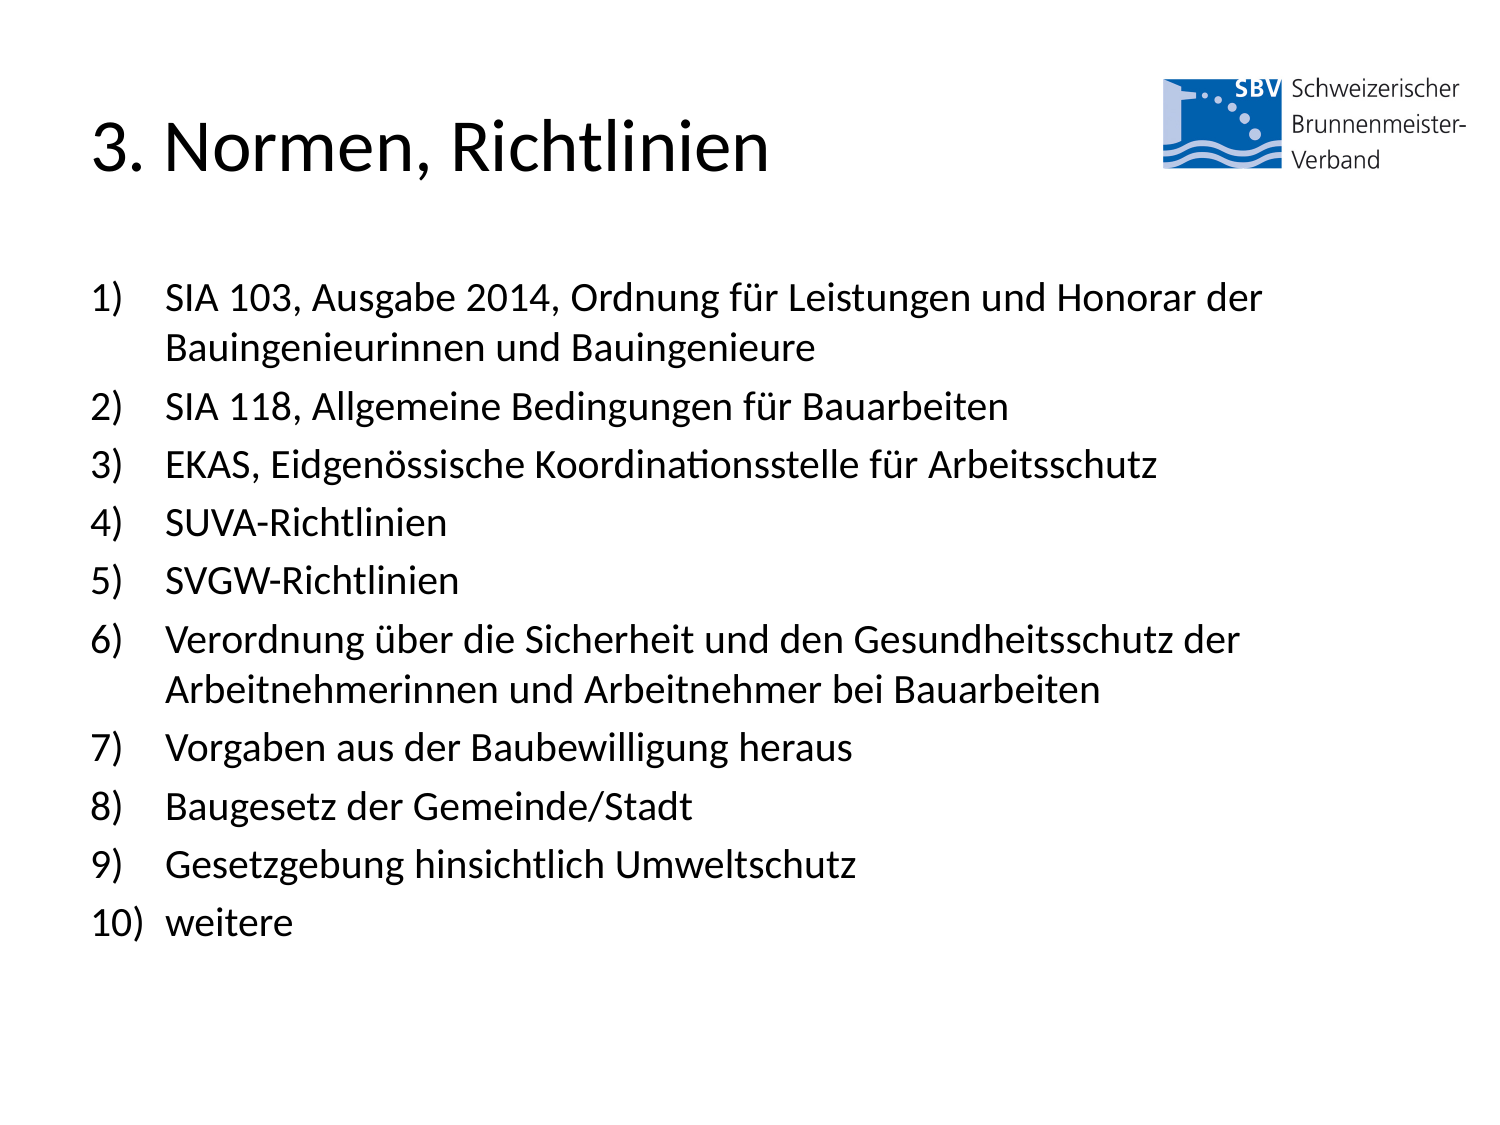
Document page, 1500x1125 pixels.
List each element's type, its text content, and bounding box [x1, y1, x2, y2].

title 3. Normen, Richtlinien [75, 45, 1164, 238]
list SIA 103, Ausgabe 2014, Ordnung für Leistungen und Honorar der Bauingenieurinnen und Bauingenieure SIA 118, Allgemeine Bedingungen für Bauarbeiten EKAS, Eidgenössische Koordinationsstelle für Arbeitsschutz SUVA-Richtlinien SVGW-Richtlinien Verordnung über die Sicherheit und den Gesundheitsschutz der Arbeitnehmerinnen und Arbeitnehmer bei Bauarbeiten Vorgaben aus der Baubewilligung heraus Baugesetz der Gemeinde/Stadt Gesetzgebung hinsichtlich Umweltschutz weitere [75, 262, 1425, 1005]
picture [1164, 72, 1471, 175]
